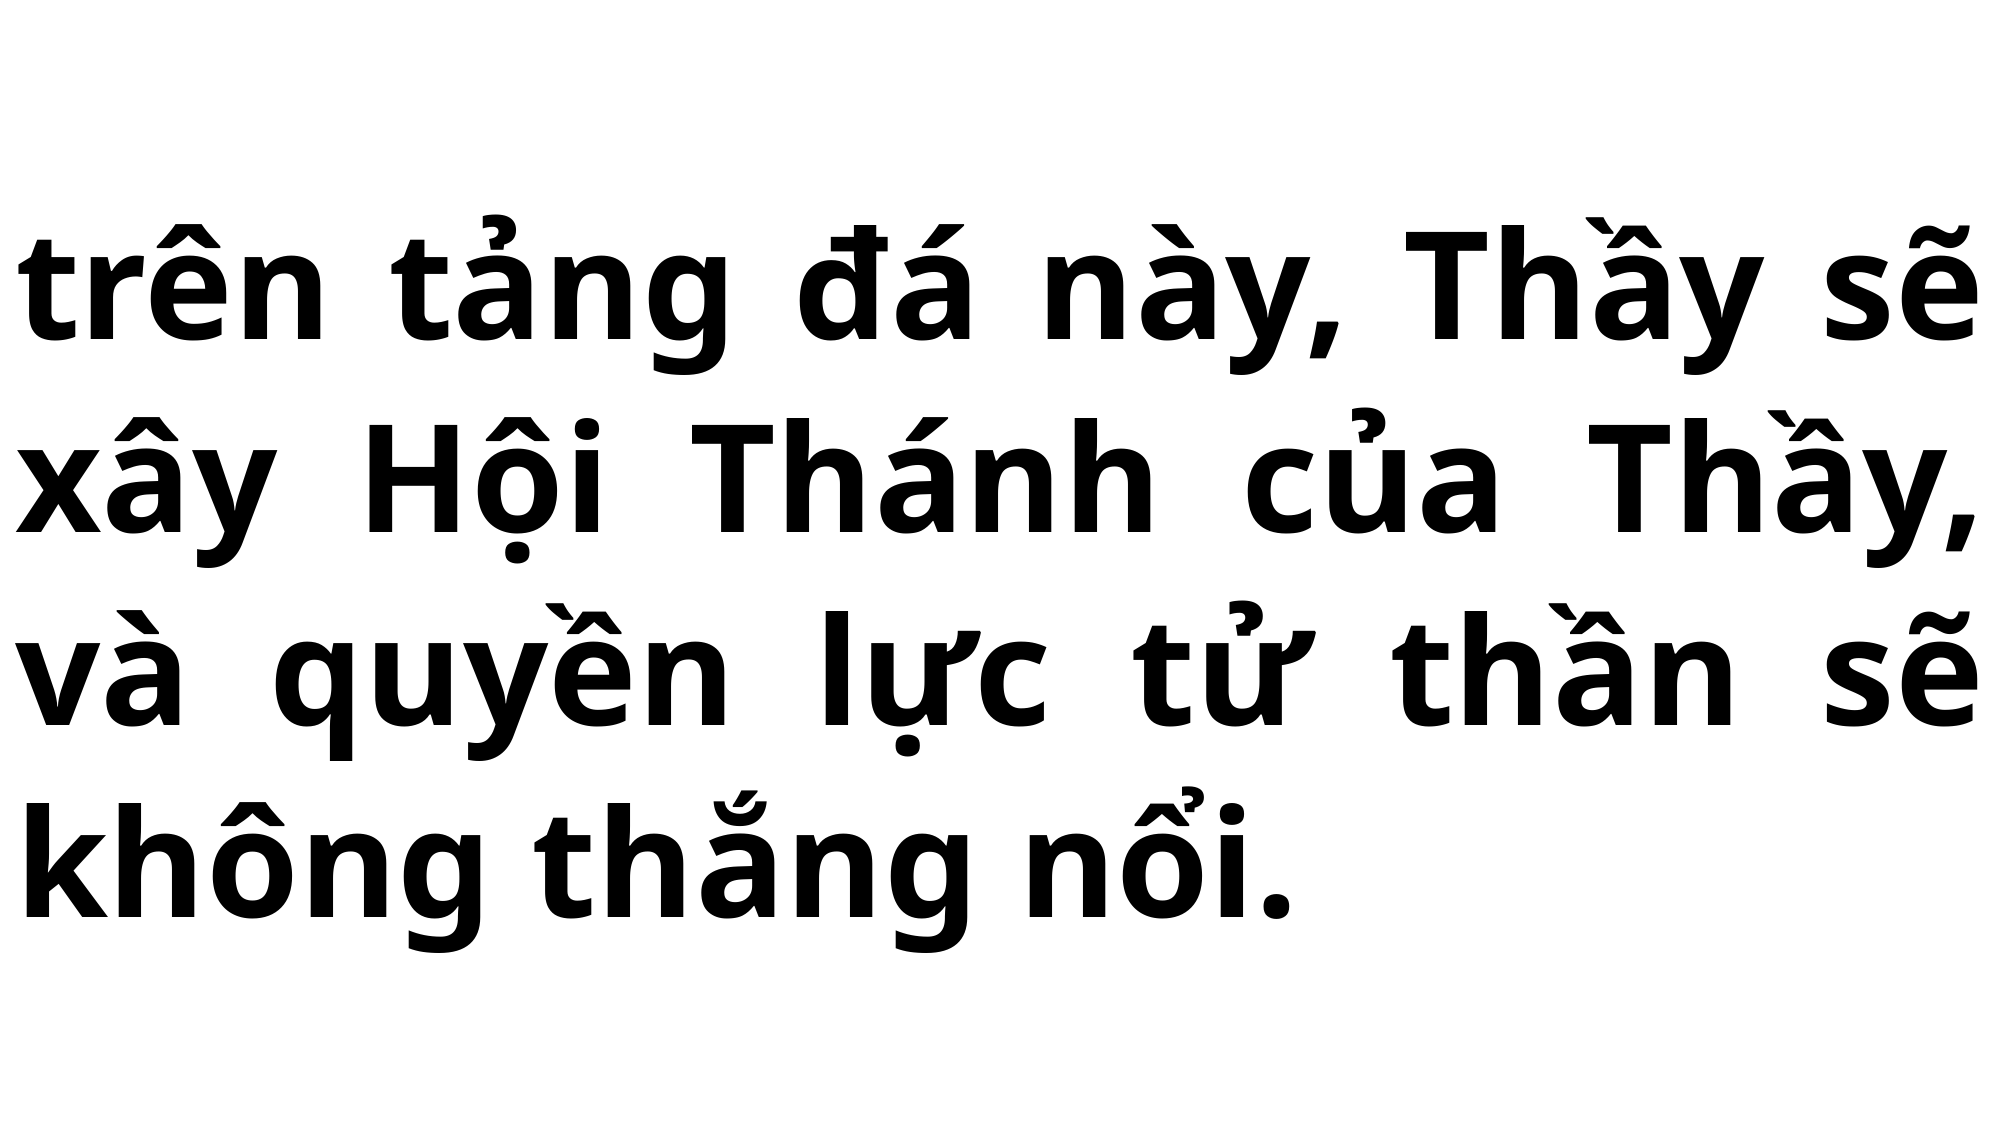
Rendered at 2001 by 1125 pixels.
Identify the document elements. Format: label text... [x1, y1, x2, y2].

title trên tảng đá này, Thầy sẽ xây Hội Thánh của Thầy, và quyền lực tử thần sẽ không thắng nổi. [0, 0, 2000, 1125]
